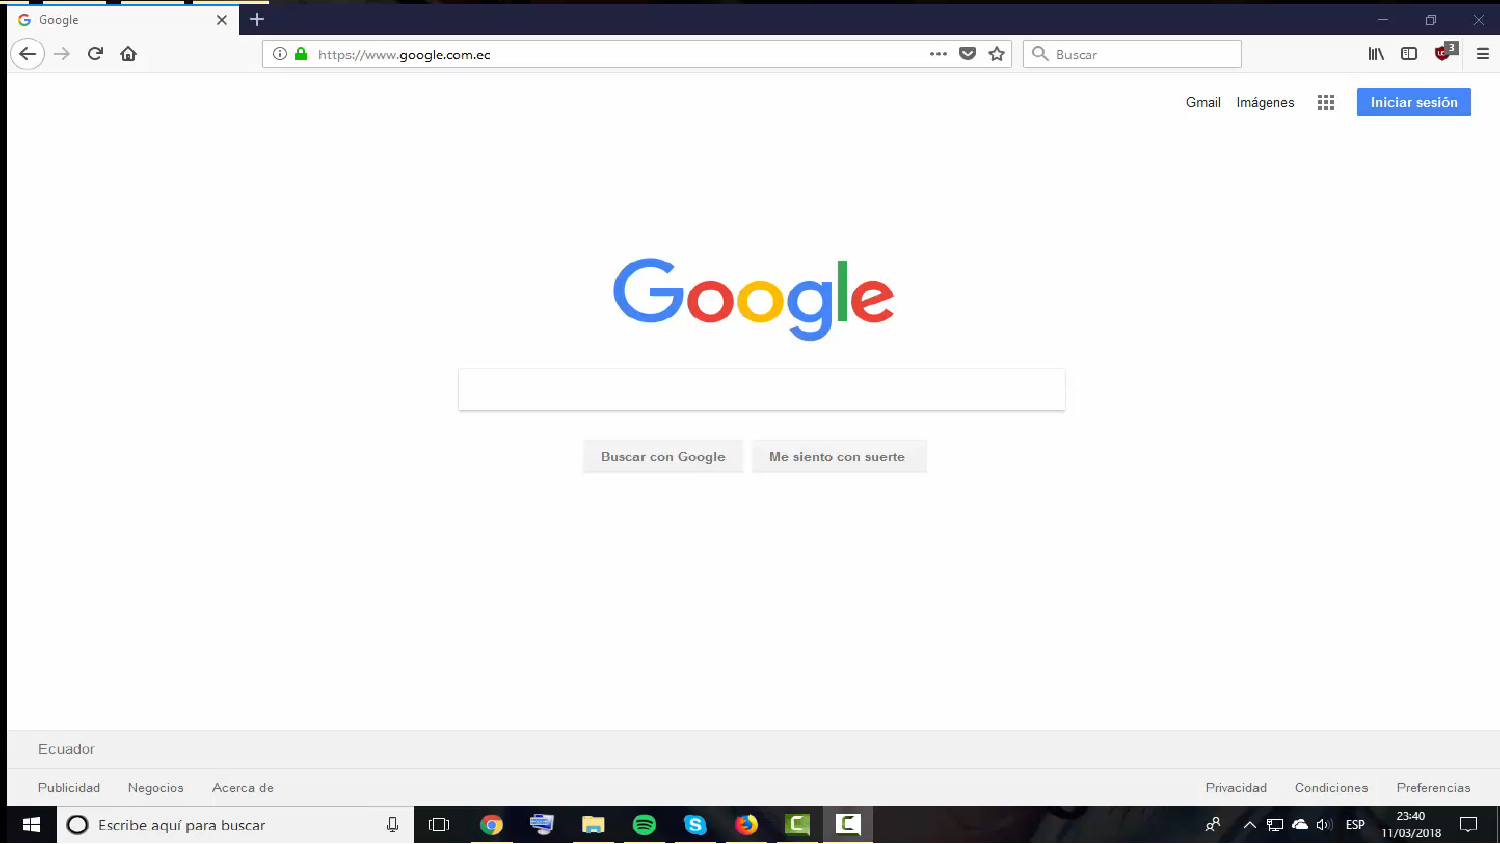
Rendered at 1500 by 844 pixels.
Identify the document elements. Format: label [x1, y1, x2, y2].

text_box [0, 0, 1500, 844]
